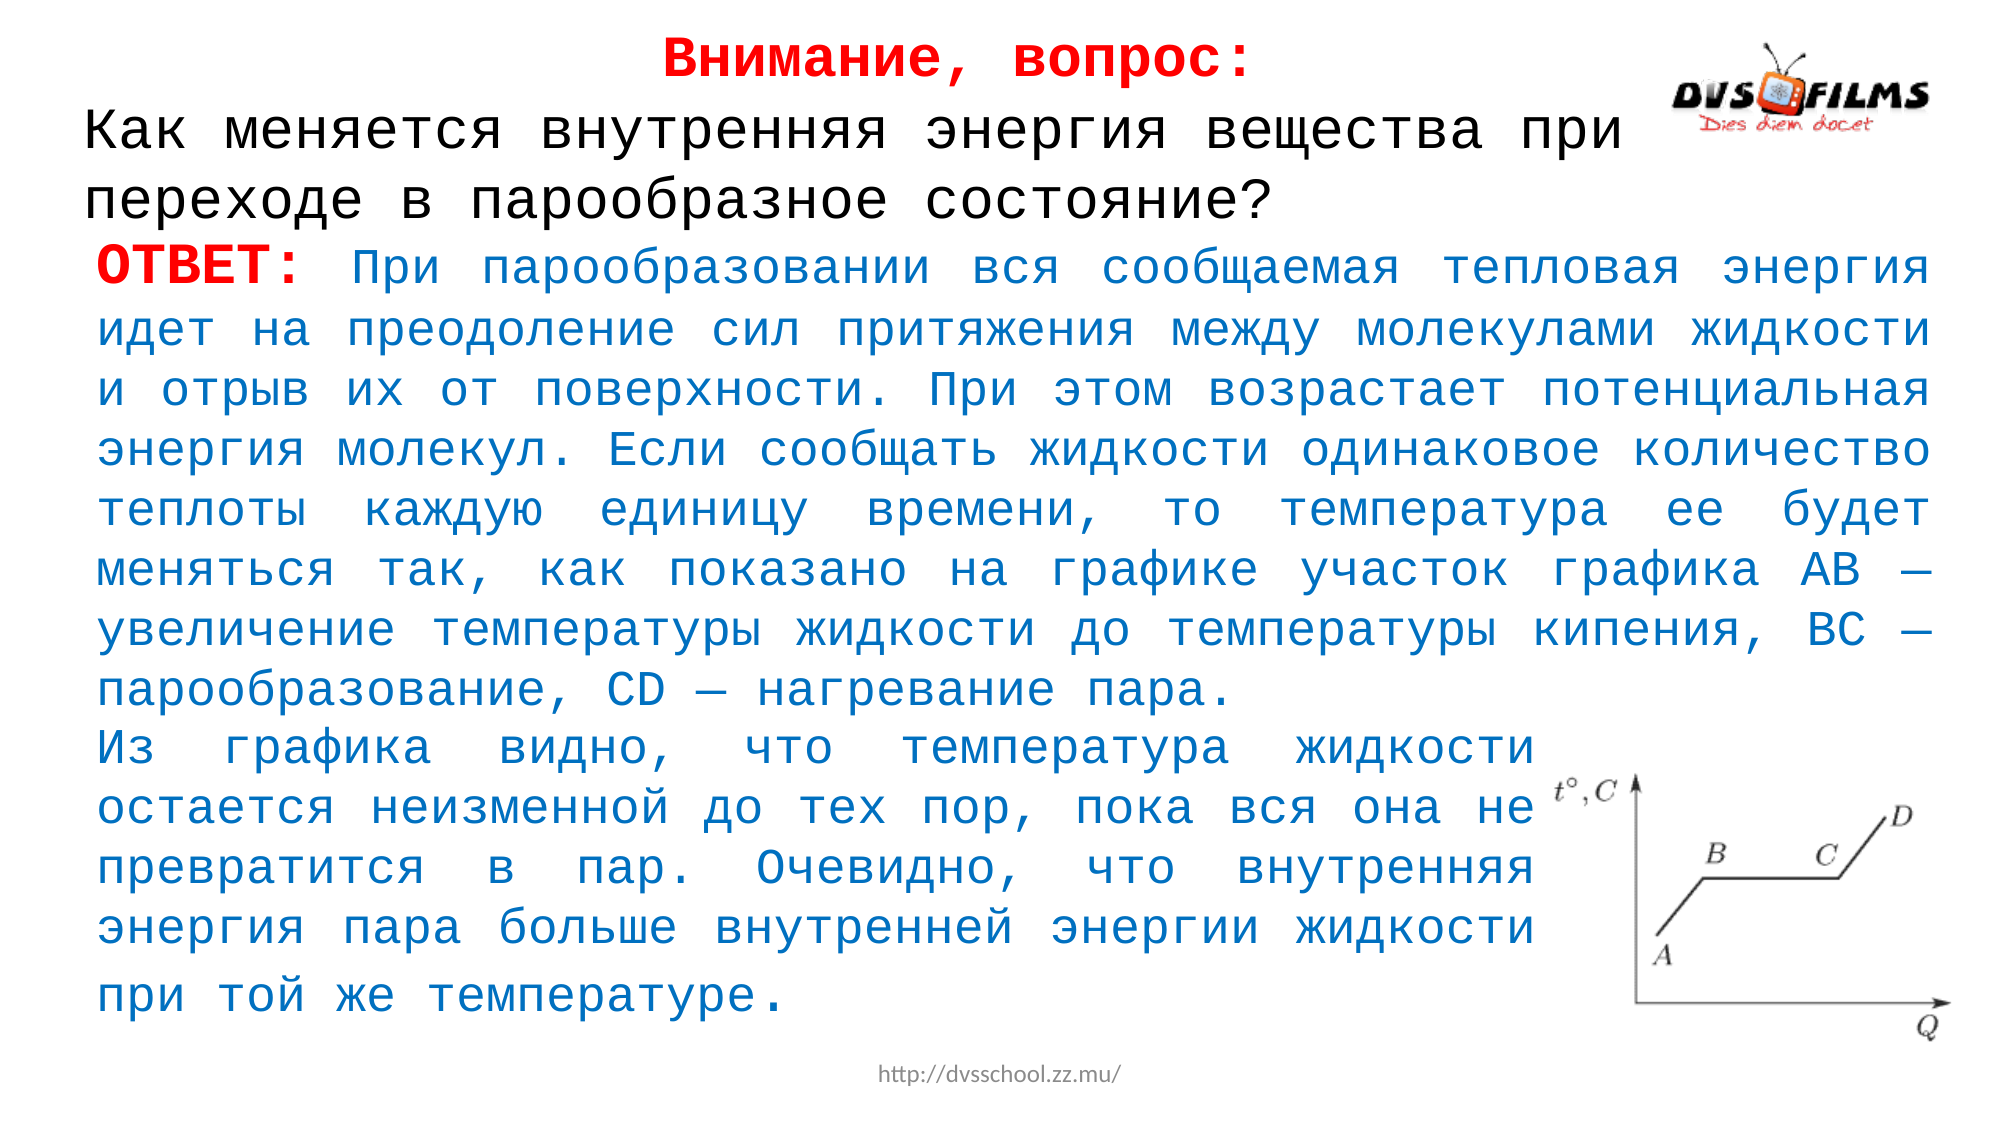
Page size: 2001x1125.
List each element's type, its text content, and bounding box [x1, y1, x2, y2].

footer http://dvsschool.zz.mu/ [662, 1043, 1338, 1103]
text_box Внимание, вопрос: [662, 18, 1407, 82]
text_box Как меняется внутренняя энергия вещества при переходе в парообразное состояние? [69, 82, 1907, 238]
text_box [81, 217, 1959, 1043]
picture [1669, 39, 1933, 135]
